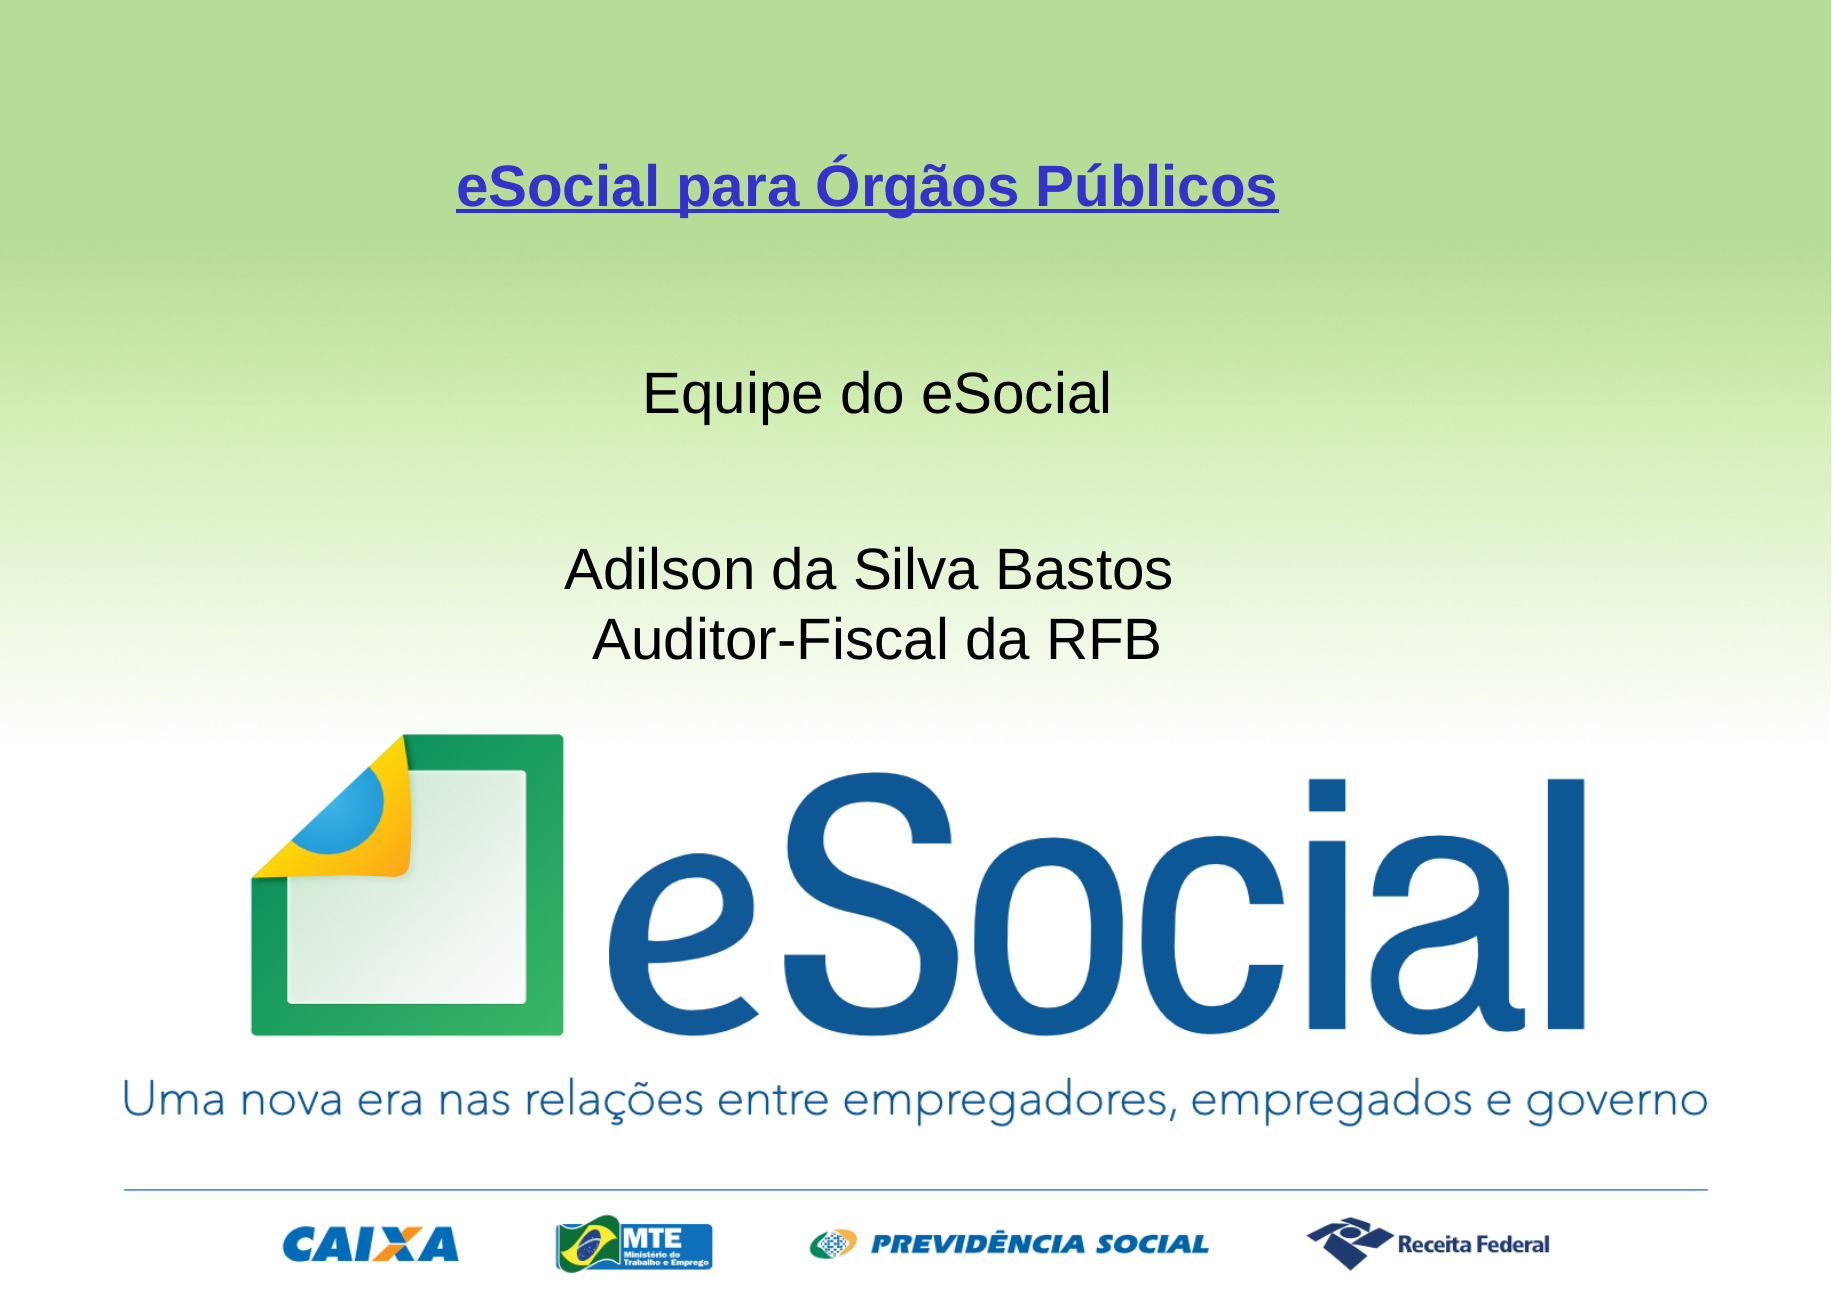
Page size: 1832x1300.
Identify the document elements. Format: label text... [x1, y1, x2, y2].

picture [0, 0, 1832, 1300]
text_box eSocial para Órgãos Públicos [441, 140, 1315, 226]
text_box Equipe do eSocial Adilson da Silva Bastos Auditor-Fiscal da RFB [420, 347, 1336, 679]
